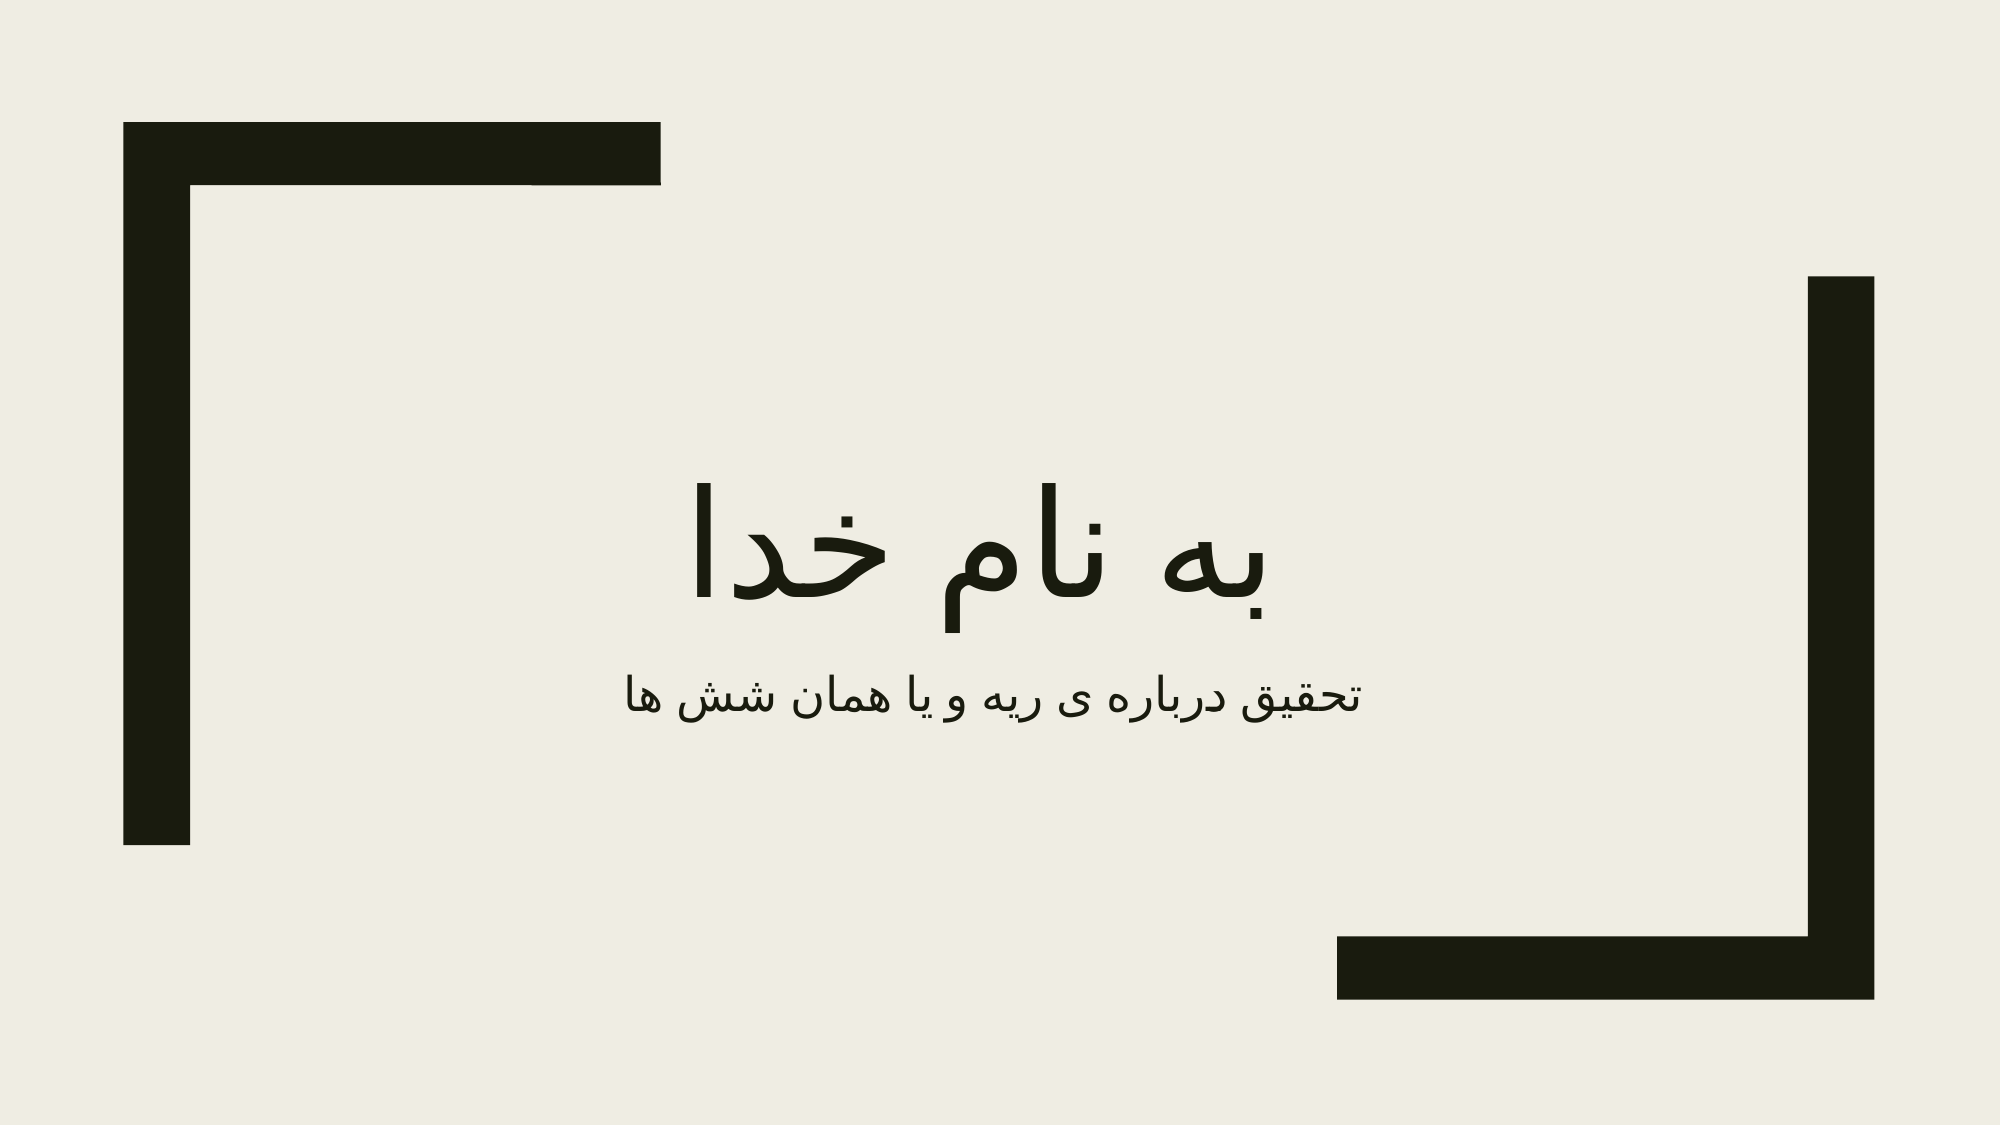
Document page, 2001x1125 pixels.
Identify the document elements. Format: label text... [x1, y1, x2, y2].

title به نام خدا [314, 293, 1686, 638]
subtitle تحقیق درباره ی ریه و یا همان شش ها [439, 649, 1561, 828]
